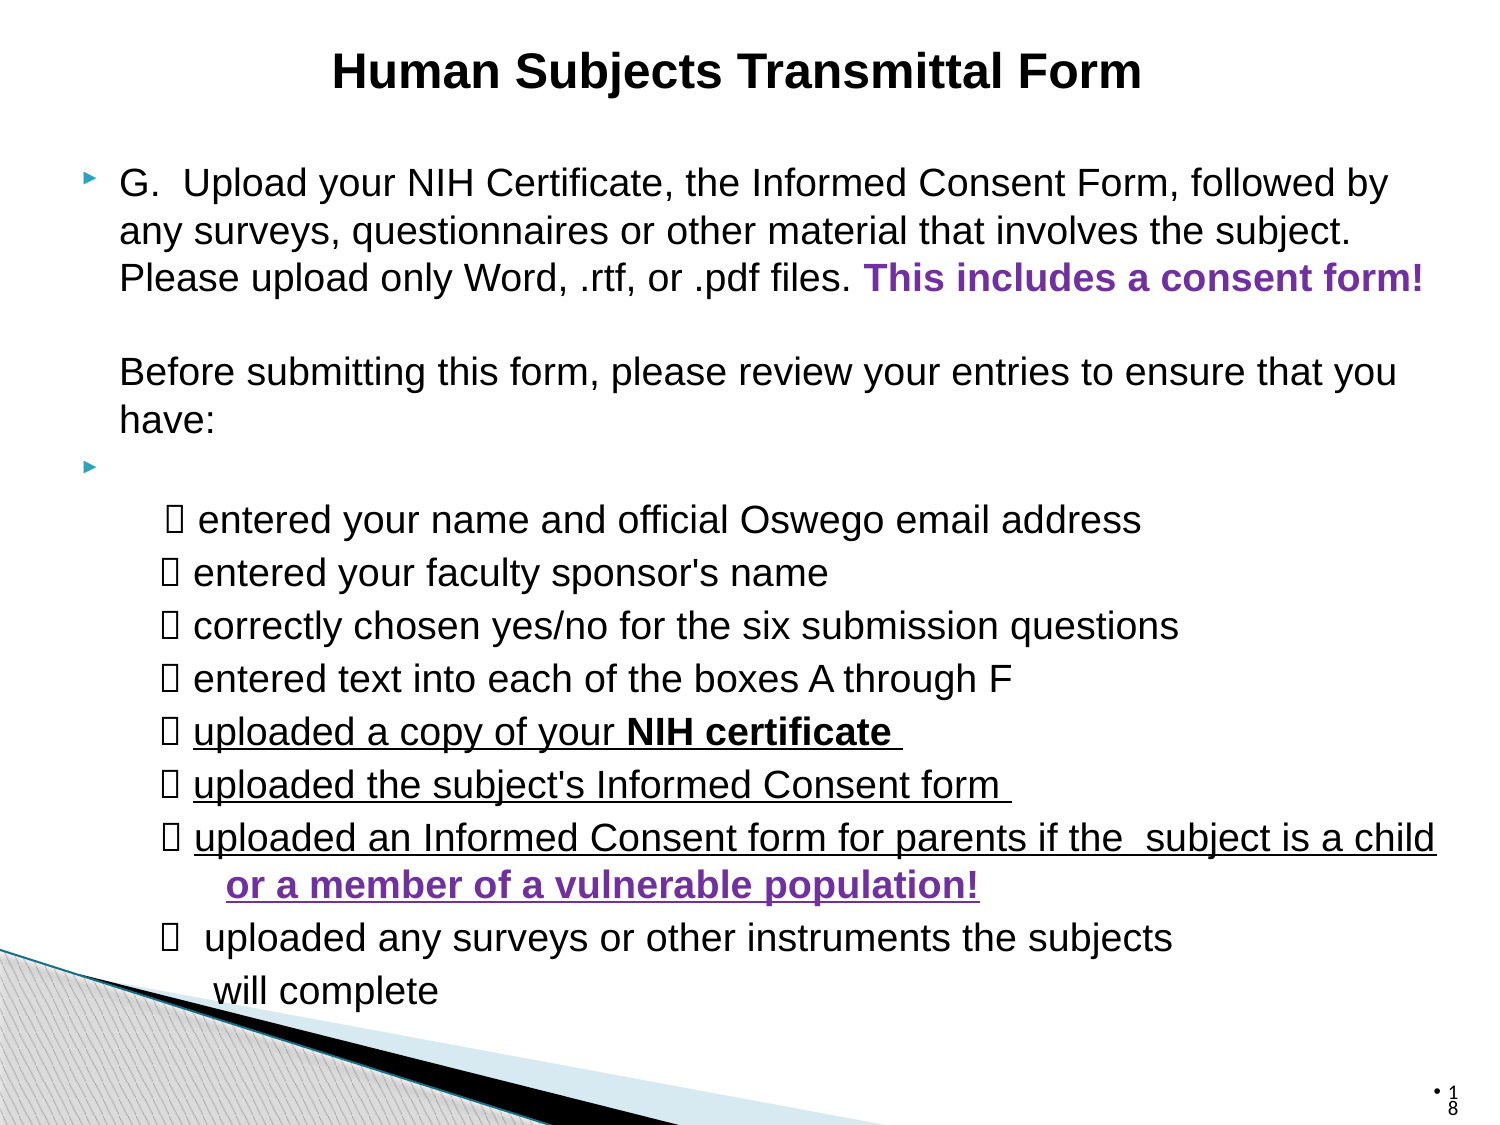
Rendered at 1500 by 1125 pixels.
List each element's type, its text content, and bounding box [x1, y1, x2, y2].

title Human Subjects Transmittal Form [62, 24, 1413, 113]
slide_number 18 [1418, 1051, 1479, 1112]
list G. Upload your NIH Certificate, the Informed Consent Form, followed by any surveys, questionnaires or other material that involves the subject. Please upload only Word, .rtf, or .pdf files. This includes a consent form! Before submitting this form, please review your entries to ensure that you have:  entered your name and official Oswego email address  entered your faculty sponsor's name  correctly chosen yes/no for the six submission questions  entered text into each of the boxes A through F  uploaded a copy of your NIH certificate  uploaded the subject's Informed Consent form  uploaded an Informed Consent form for parents if the subject is a child or a member of a vulnerable population!  uploaded any surveys or other instruments the subjects will complete [49, 149, 1476, 1026]
